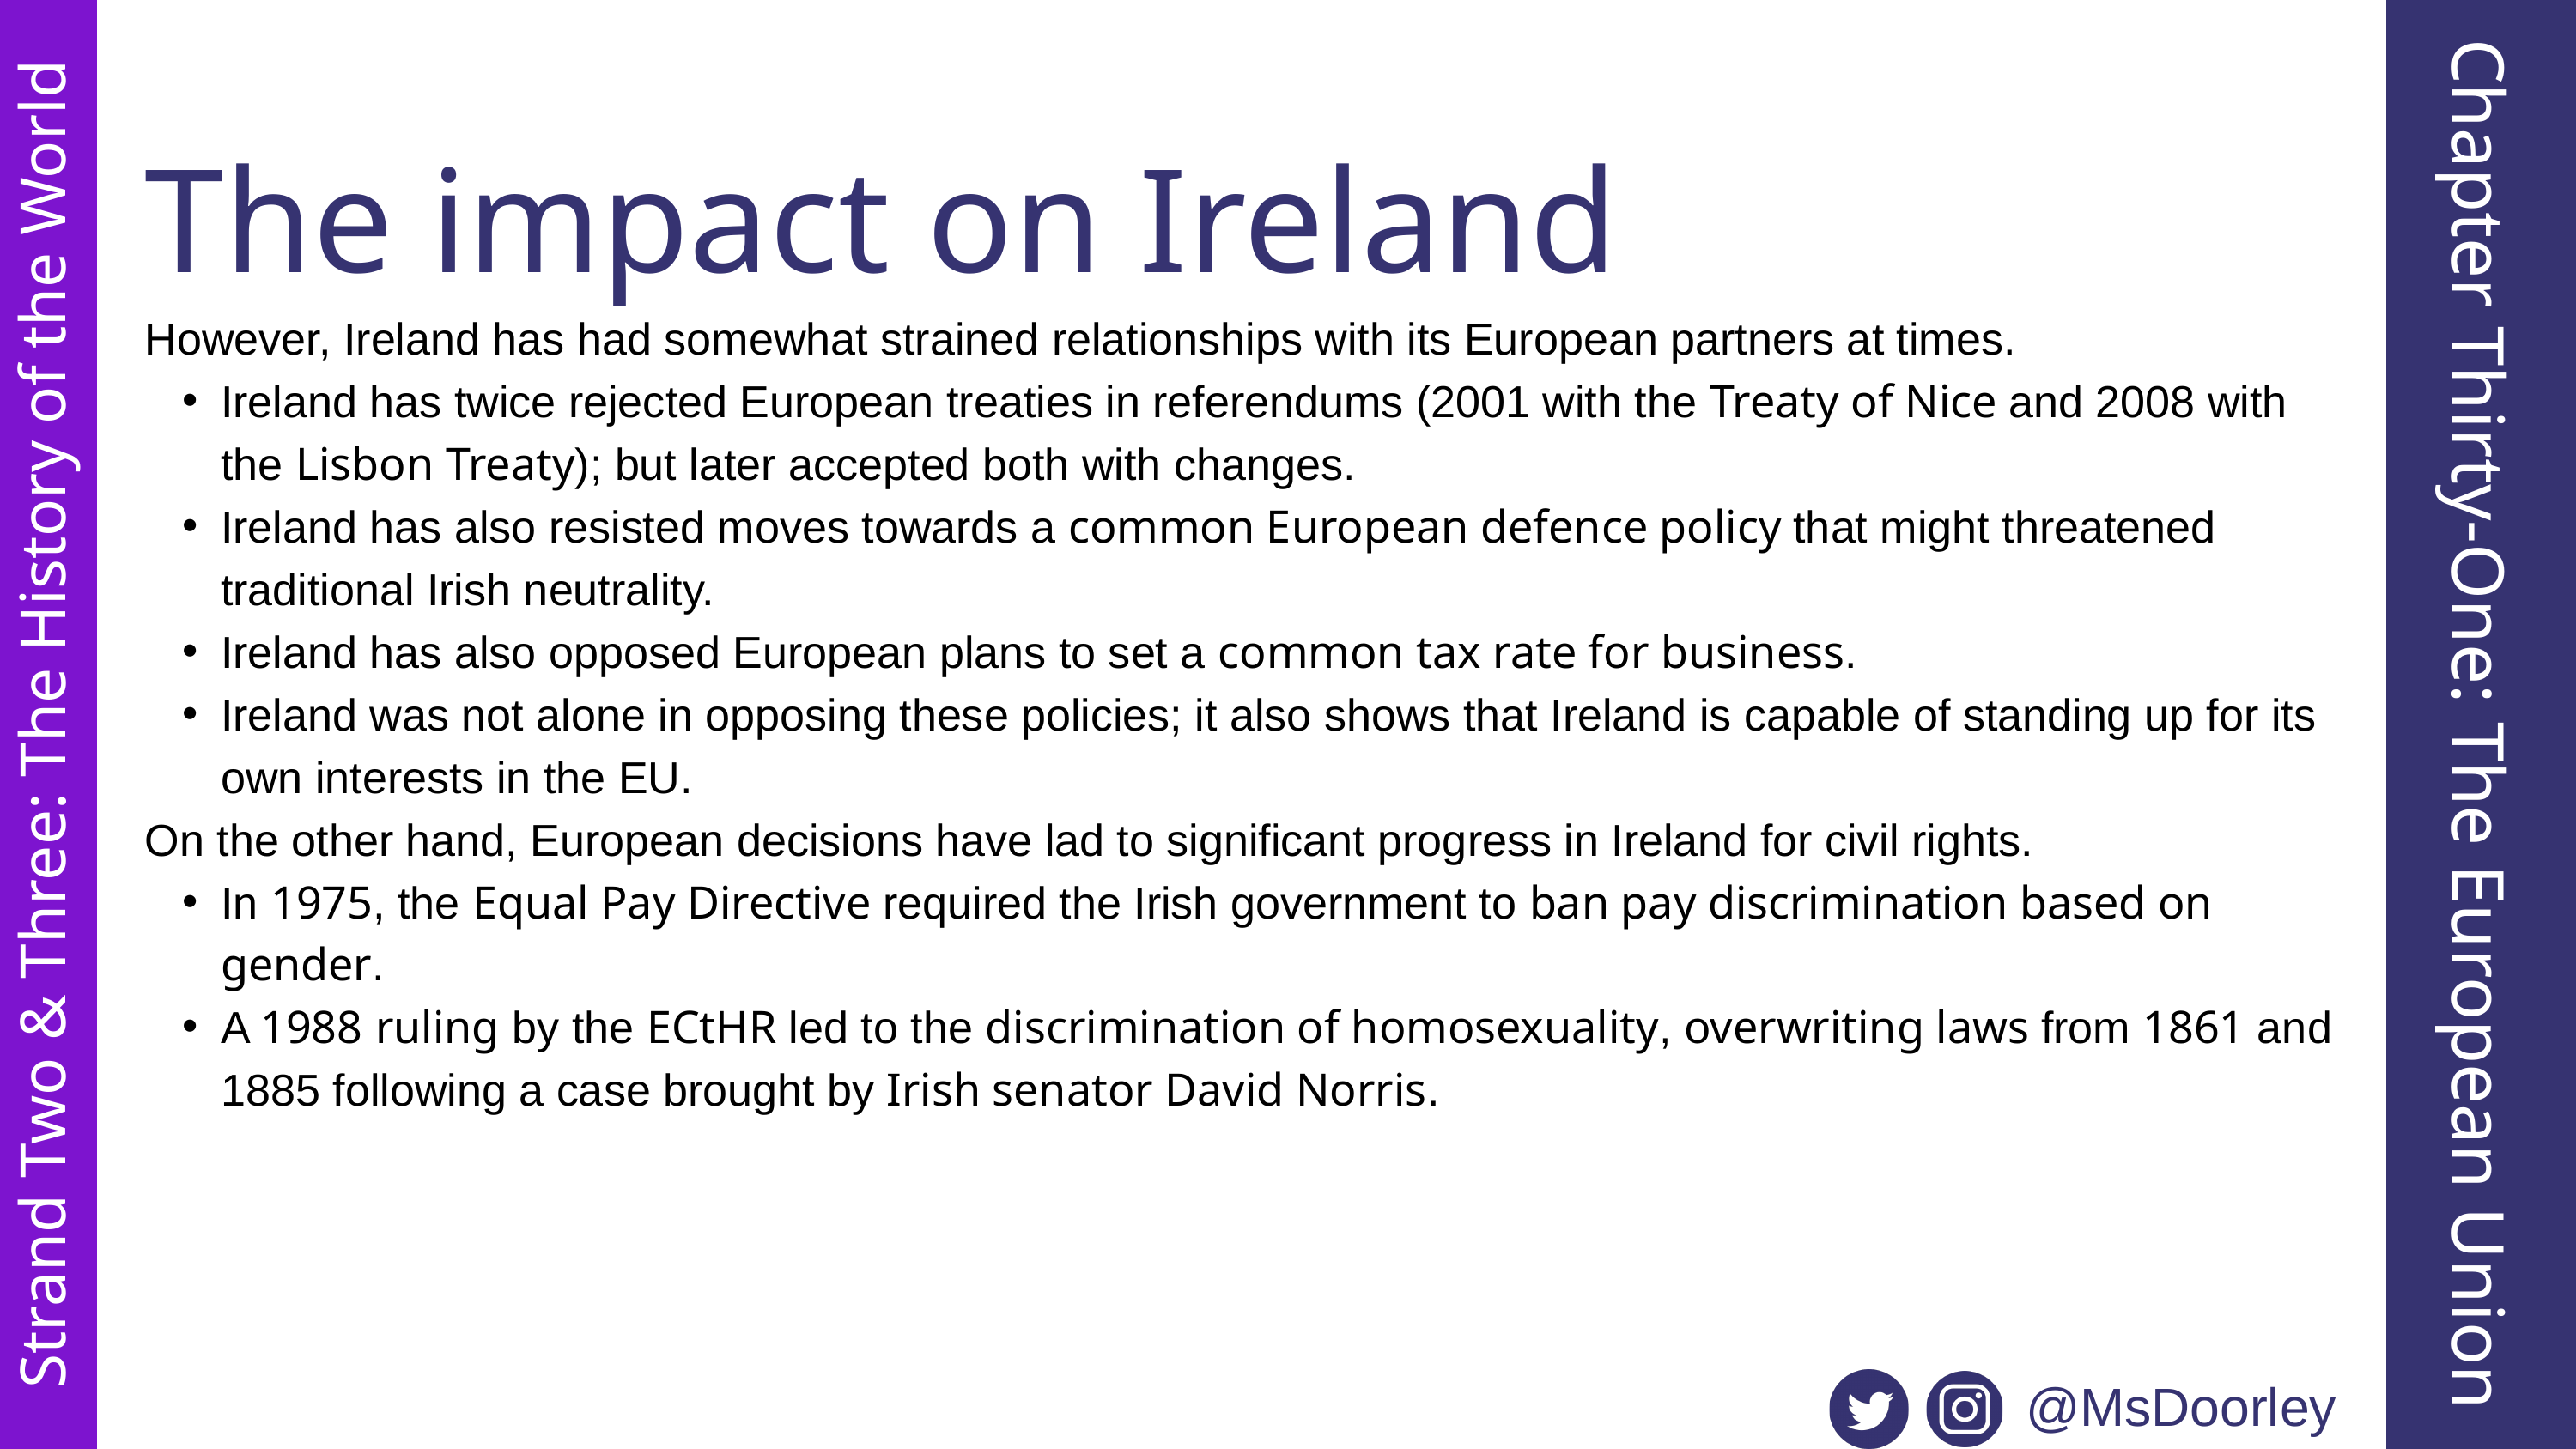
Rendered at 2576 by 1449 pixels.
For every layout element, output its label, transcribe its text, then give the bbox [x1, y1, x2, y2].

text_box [2385, 0, 2576, 1449]
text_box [0, 0, 97, 1449]
text_box The impact on Ireland [144, 100, 2344, 301]
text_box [1829, 1369, 2386, 1449]
text_box However, Ireland has had somewhat strained relationships with its European partners at times. Ireland has twice rejected European treaties in referendums (2001 with the Treaty of Nice and 2008 with the Lisbon Treaty); but later accepted both with changes. Ireland has also resisted moves towards a common European defence policy that might threatened traditional Irish neutrality. Ireland has also opposed European plans to set a common tax rate for business. Ireland was not alone in opposing these policies; it also shows that Ireland is capable of standing up for its own interests in the EU. On the other hand, European decisions have lad to significant progress in Ireland for civil rights. In 1975, the Equal Pay Directive required the Irish government to ban pay discrimination based on gender. A 1988 ruling by the ECtHR led to the discrimination of homosexuality, overwriting laws from 1861 and 1885 following a case brought by Irish senator David Norris. [144, 301, 2344, 1116]
